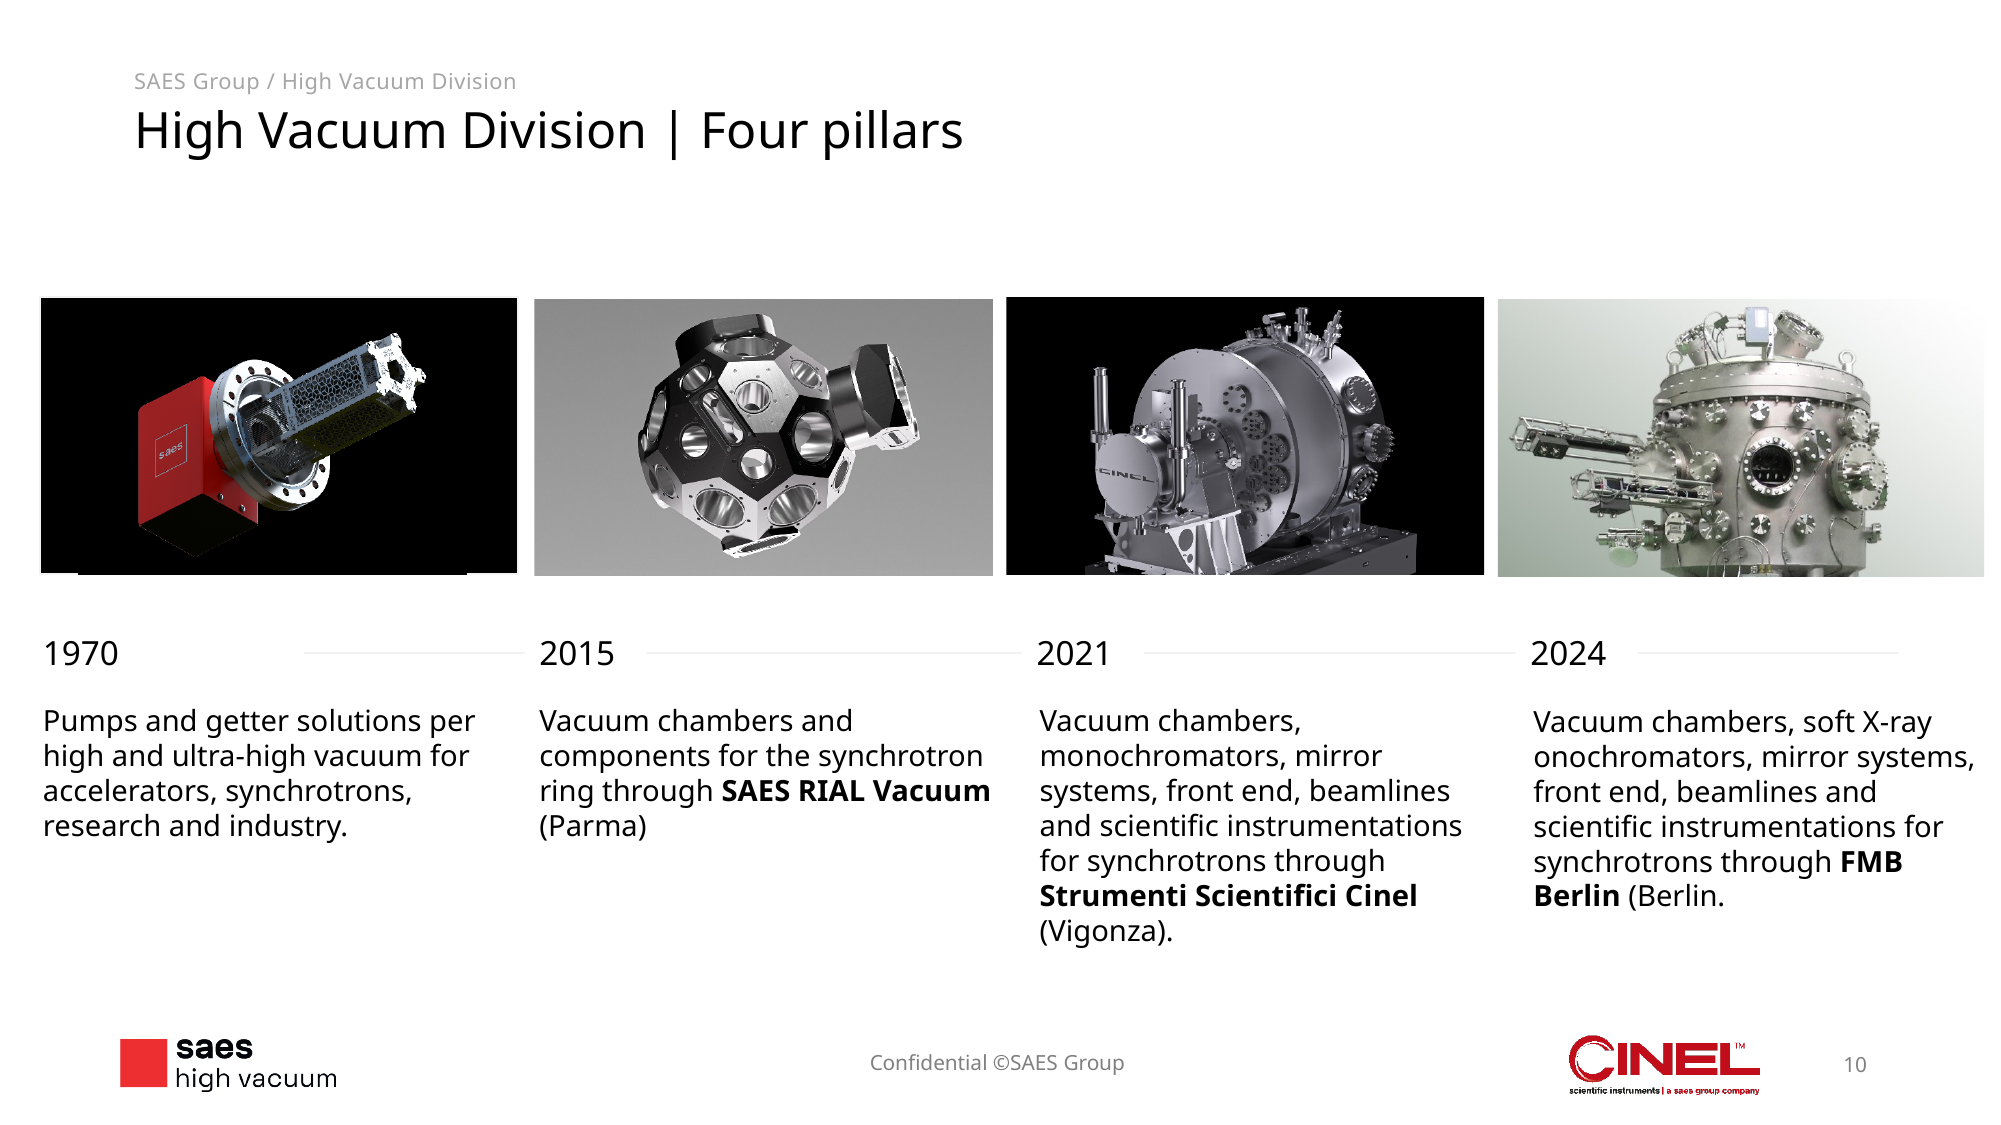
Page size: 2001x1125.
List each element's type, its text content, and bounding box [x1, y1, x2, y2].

footer Confidential ©SAES Group [662, 1033, 1338, 1094]
text_box Pumps and getter solutions per high and ultra-high vacuum for accelerators, synchrotrons, research and industry. [28, 695, 518, 850]
text_box Vacuum chambers and components for the synchrotron ring through SAES RIAL Vacuum (Parma) [524, 695, 1024, 850]
picture [1006, 297, 1485, 576]
text_box 2024 [1515, 625, 1638, 653]
picture [534, 299, 994, 576]
text_box 2021 [1021, 654, 1144, 680]
picture [120, 1039, 336, 1092]
text_box 2024 [1515, 654, 1638, 680]
text_box 2015 [524, 624, 647, 653]
text_box 2021 [1021, 624, 1144, 653]
picture [1503, 1022, 1826, 1106]
text_box 2015 [524, 654, 647, 680]
text_box [39, 297, 518, 575]
text_box Vacuum chambers, monochromators, mirror systems, front end, beamlines and scientific instrumentations for synchrotrons through Strumenti Scientifici Cinel (Vigonza). [1024, 695, 1515, 955]
title High Vacuum Division | Four pillars [119, 101, 1371, 162]
picture [1497, 299, 1985, 577]
text_box Vacuum chambers, soft X-ray onochromators, mirror systems, front end, beamlines and scientific instrumentations for synchrotrons through FMB Berlin (Berlin. [1518, 695, 2000, 921]
text_box 1970 [28, 624, 324, 680]
subtitle SAES Group / High Vacuum Division [119, 60, 1371, 98]
picture [57, 299, 515, 575]
